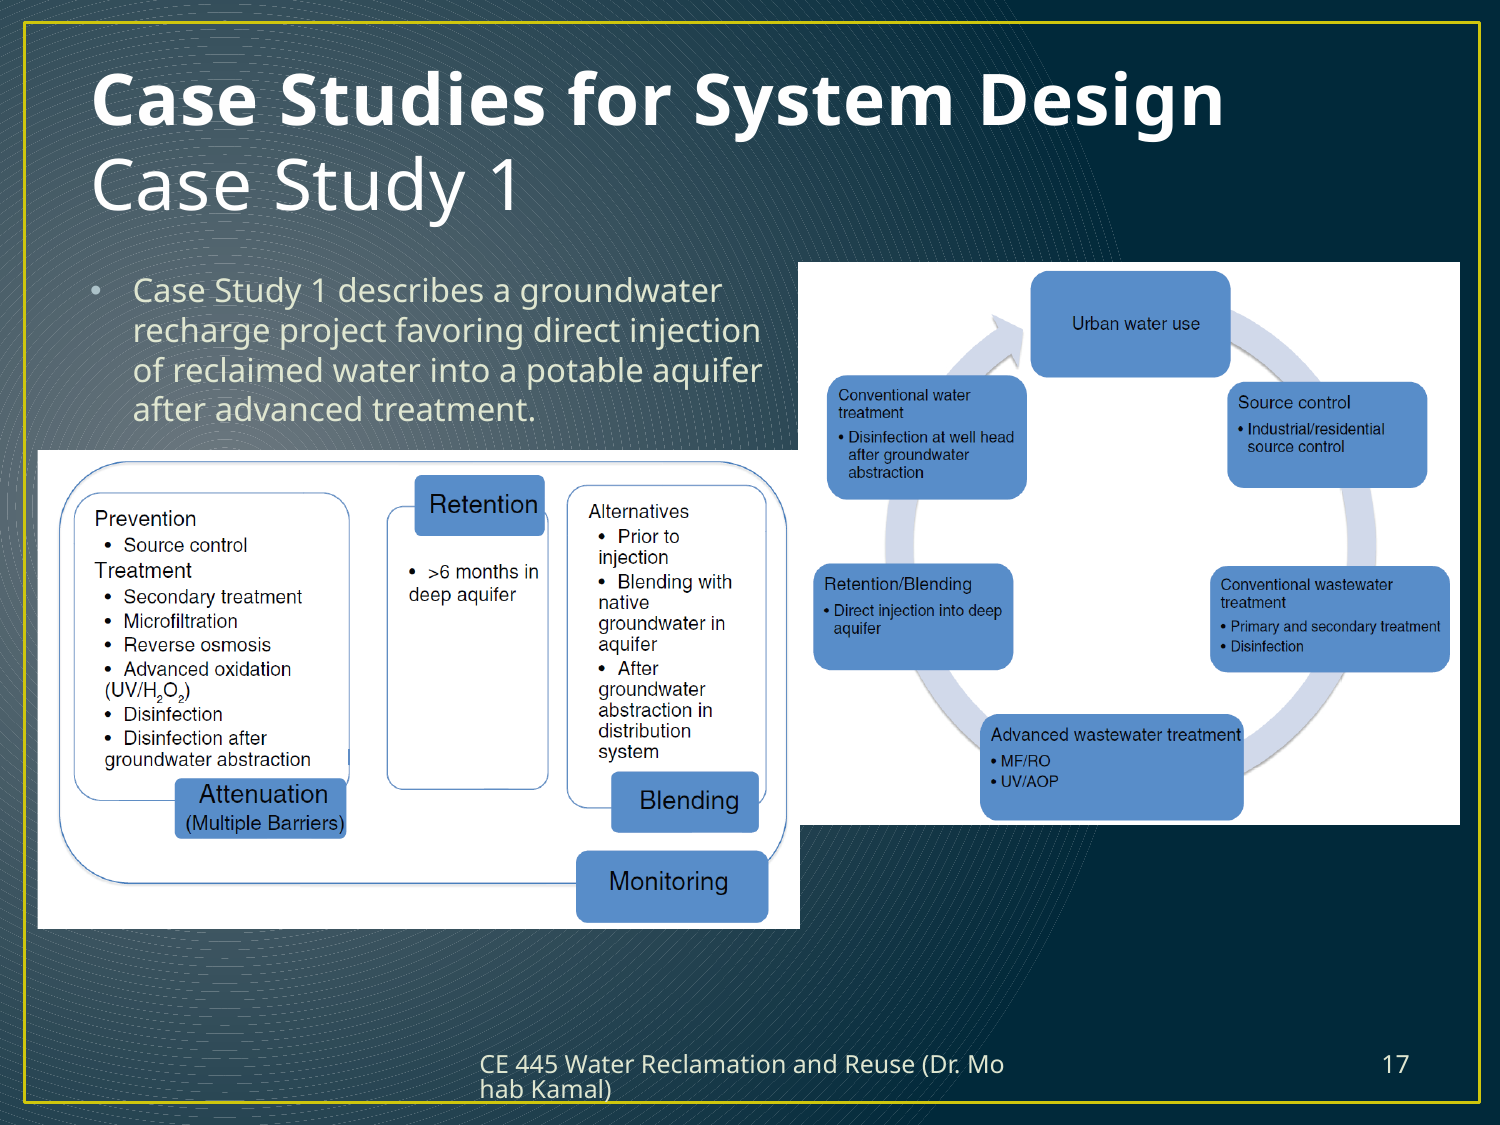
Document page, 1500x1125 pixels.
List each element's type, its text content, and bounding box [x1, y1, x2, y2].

list Case Study 1 describes a groundwater recharge project favoring direct injection of reclaimed water into a potable aquifer after advanced treatment. [75, 262, 788, 446]
footer CE 445 Water Reclamation and Reuse (Dr. Mohab Kamal) [464, 1035, 1036, 1096]
picture [37, 256, 1459, 929]
picture [1057, 831, 1067, 839]
slide_number 17 [1074, 1035, 1425, 1096]
title Case Studies for System Design Case Study 1 [75, 45, 1425, 233]
